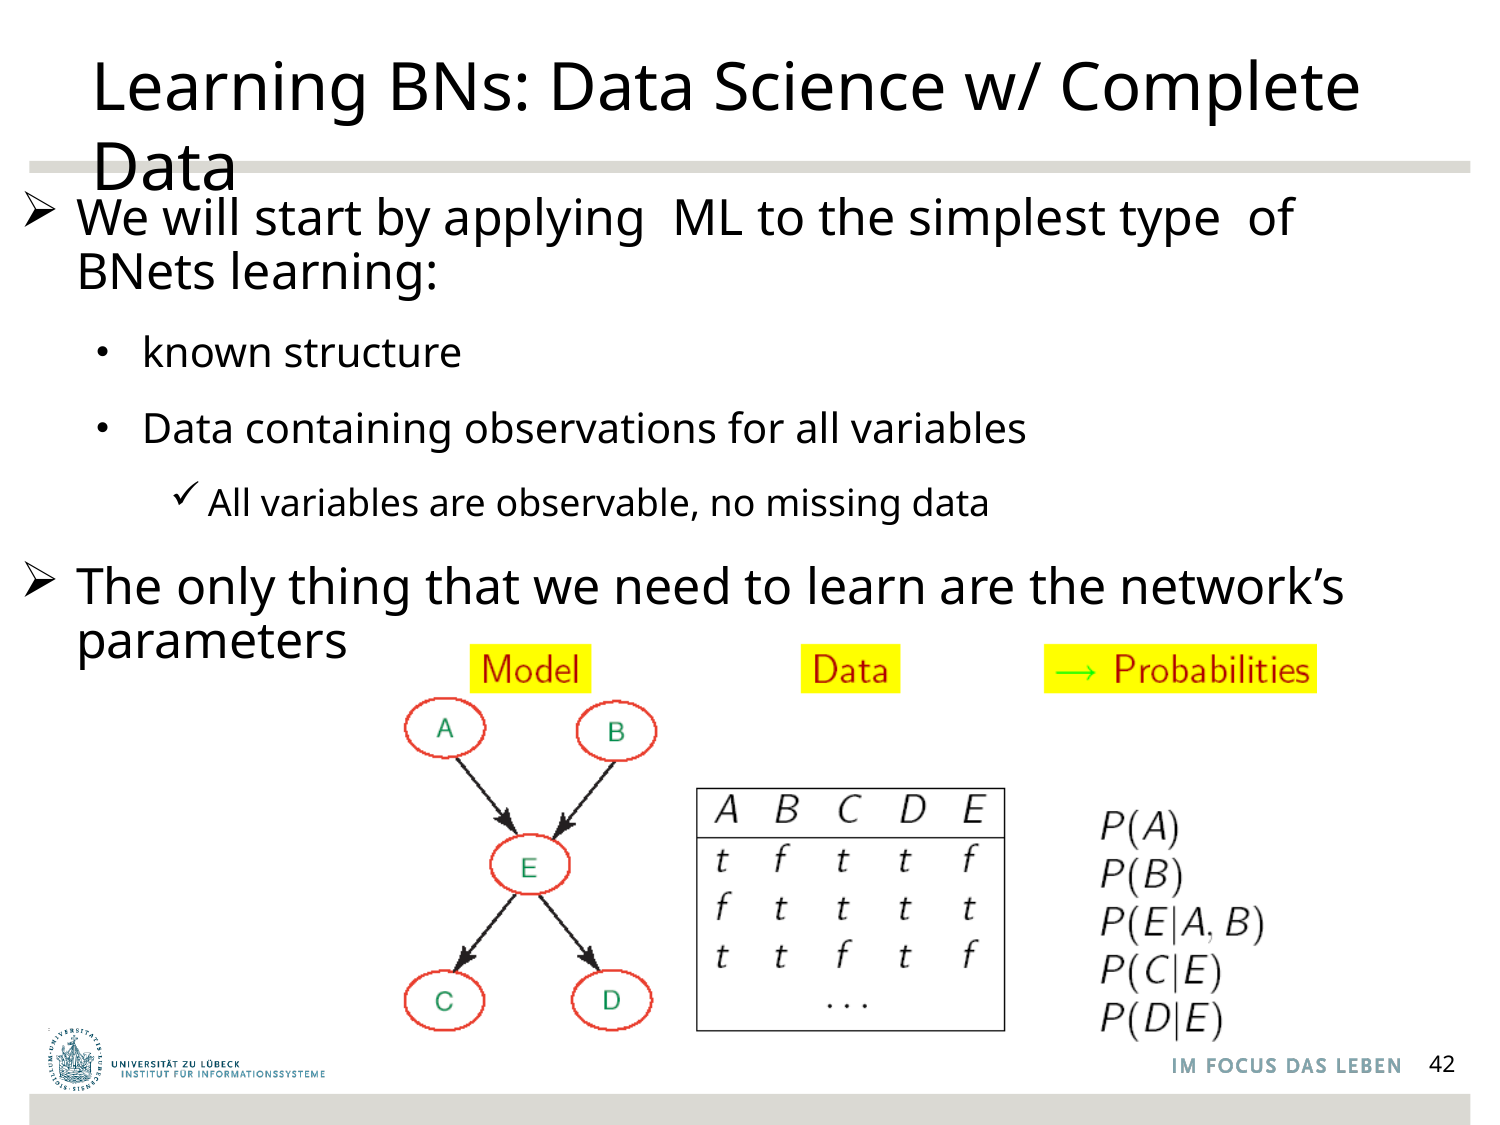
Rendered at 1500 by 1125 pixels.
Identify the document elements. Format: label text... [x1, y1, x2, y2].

text_box We will start by applying ML to the simplest type of BNets learning: known structure Data containing observations for all variables All variables are observable, no missing data The only thing that we need to learn are the network’s parameters [5, 184, 1412, 799]
picture [1173, 1058, 1305, 1073]
slide_number 42 [1305, 1050, 1471, 1083]
title Learning BNs: Data Science w/ Complete Data [76, 36, 1477, 149]
picture [395, 626, 1318, 1051]
